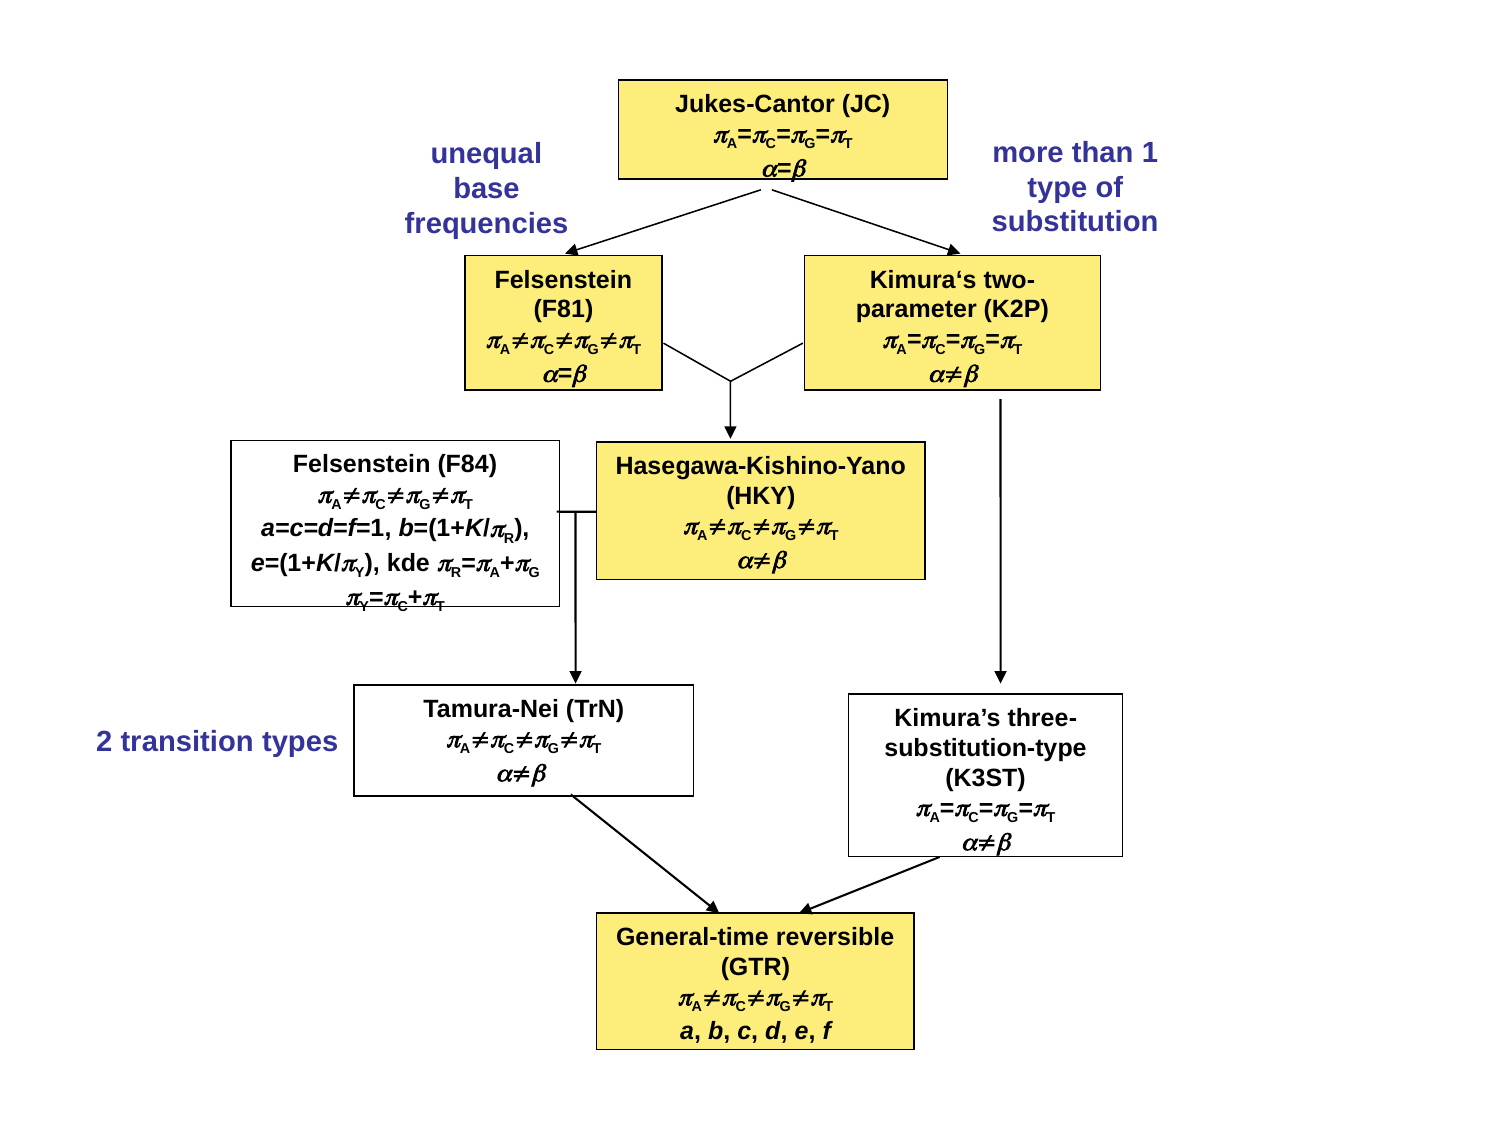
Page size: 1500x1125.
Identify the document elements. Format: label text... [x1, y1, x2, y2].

text_box [570, 794, 720, 914]
text_box Felsenstein (F81) ACGT = [465, 255, 663, 390]
text_box [798, 856, 940, 915]
text_box more than 1 type of substitution [962, 125, 1188, 217]
text_box 2 transition types [81, 715, 354, 765]
text_box [771, 189, 961, 256]
text_box Kimura‘s two-parameter (K2P) A=C=G=T  [804, 255, 1101, 390]
text_box unequal base frequencies [387, 127, 586, 228]
text_box [569, 511, 582, 684]
text_box Kimura’s three-substitution-type (K3ST) A=C=G=T  [848, 693, 1123, 857]
text_box Tamura-Nei (TrN) ACGT  [353, 684, 694, 796]
text_box Hasegawa-Kishino-Yano (HKY) ACGT  [596, 441, 926, 580]
text_box Felsenstein (F84) ACGT a=c=d=f=1, b=(1+K/R), e=(1+K/Y), kde R=A+G Y=C+T [230, 440, 560, 607]
text_box [565, 189, 761, 256]
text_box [663, 342, 804, 439]
text_box Jukes-Cantor (JC) A=C=G=T = [618, 80, 948, 179]
text_box General-time reversible (GTR) ACGT a, b, c, d, e, f [596, 913, 915, 1050]
text_box [994, 399, 1007, 684]
